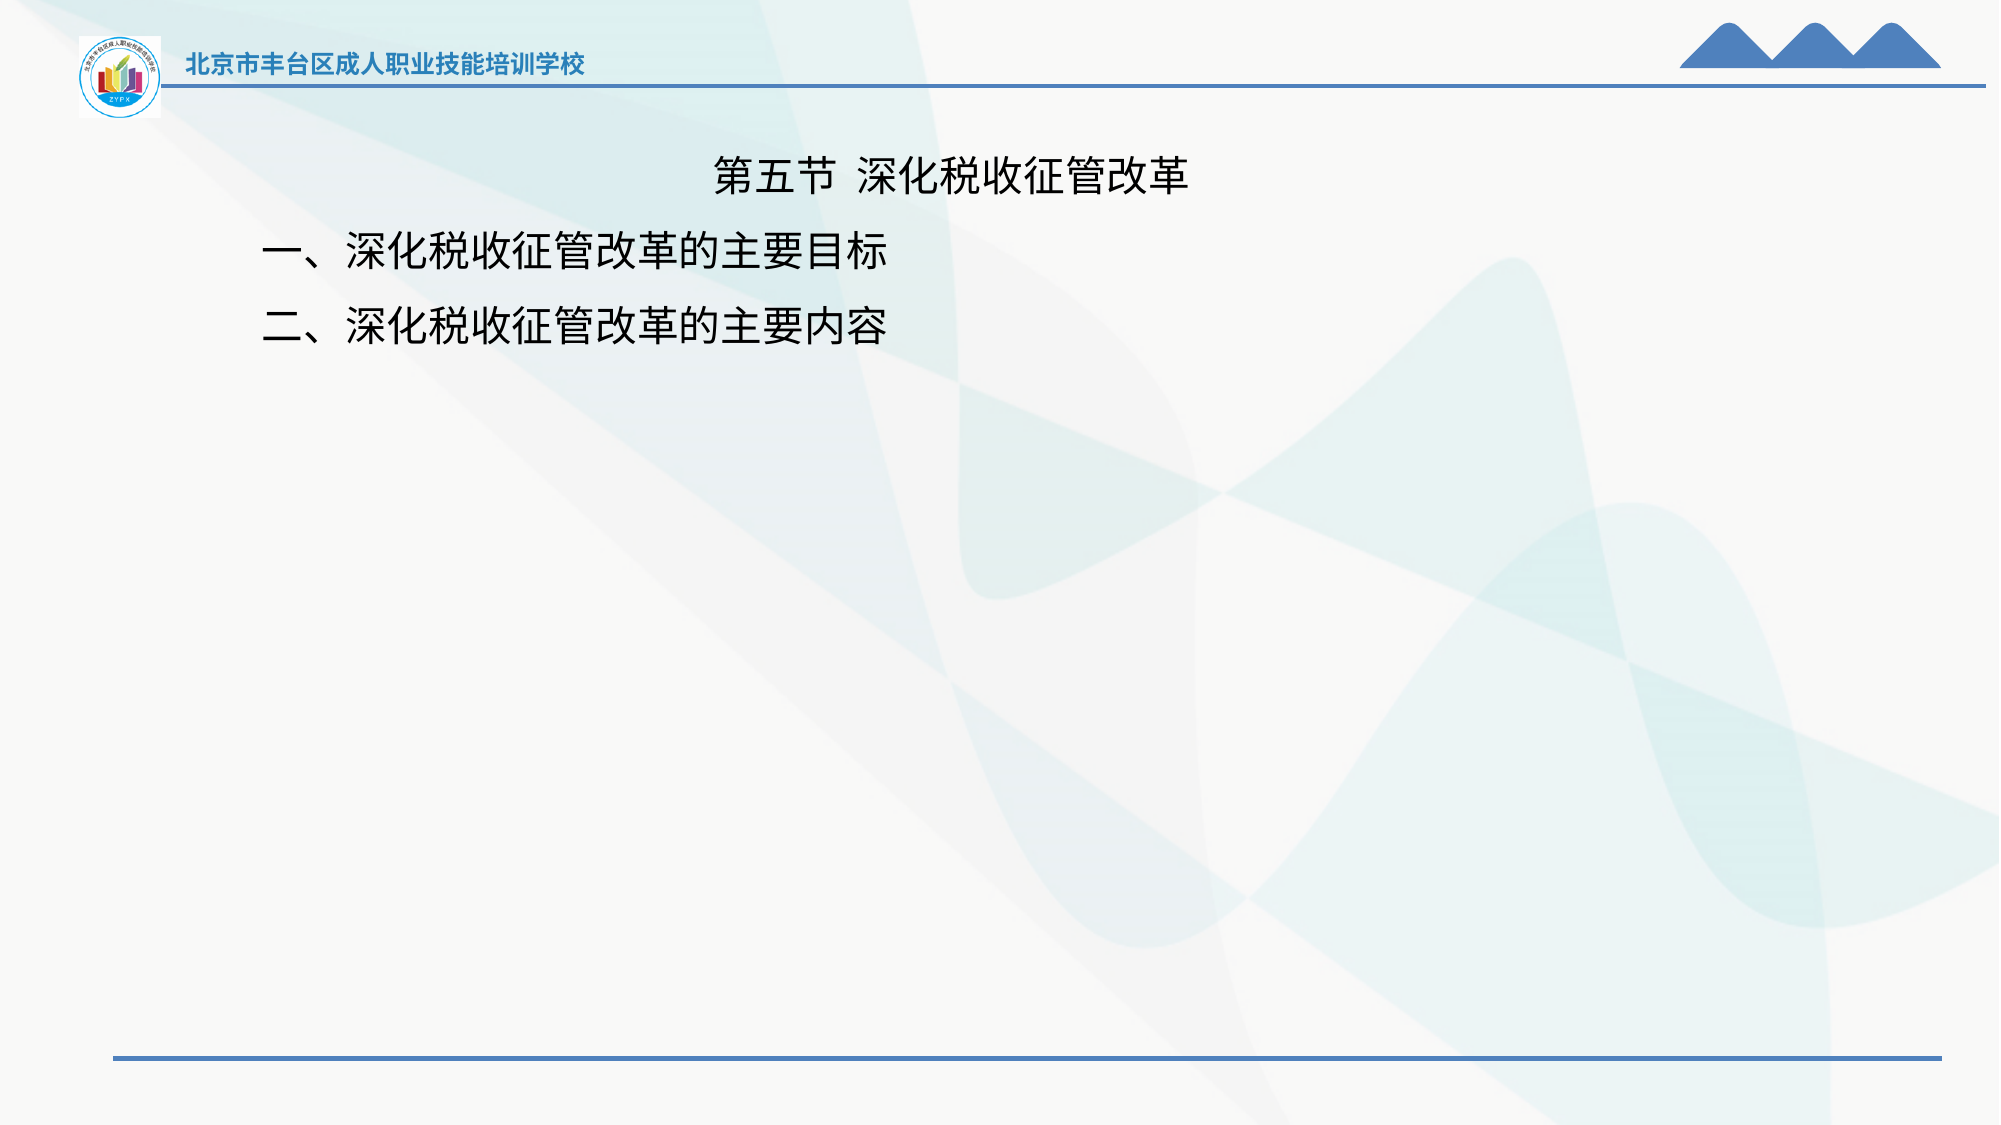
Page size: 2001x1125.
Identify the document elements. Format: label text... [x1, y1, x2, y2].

text_box [1763, 21, 1853, 70]
text_box [1840, 21, 1944, 70]
text_box [1677, 21, 1772, 70]
text_box 第五节 深化税收征管改革 一、深化税收征管改革的主要目标 二、深化税收征管改革的主要内容 [246, 117, 1656, 358]
picture [0, 0, 1999, 1125]
text_box 北京市丰台区成人职业技能培训学校 [170, 40, 632, 85]
